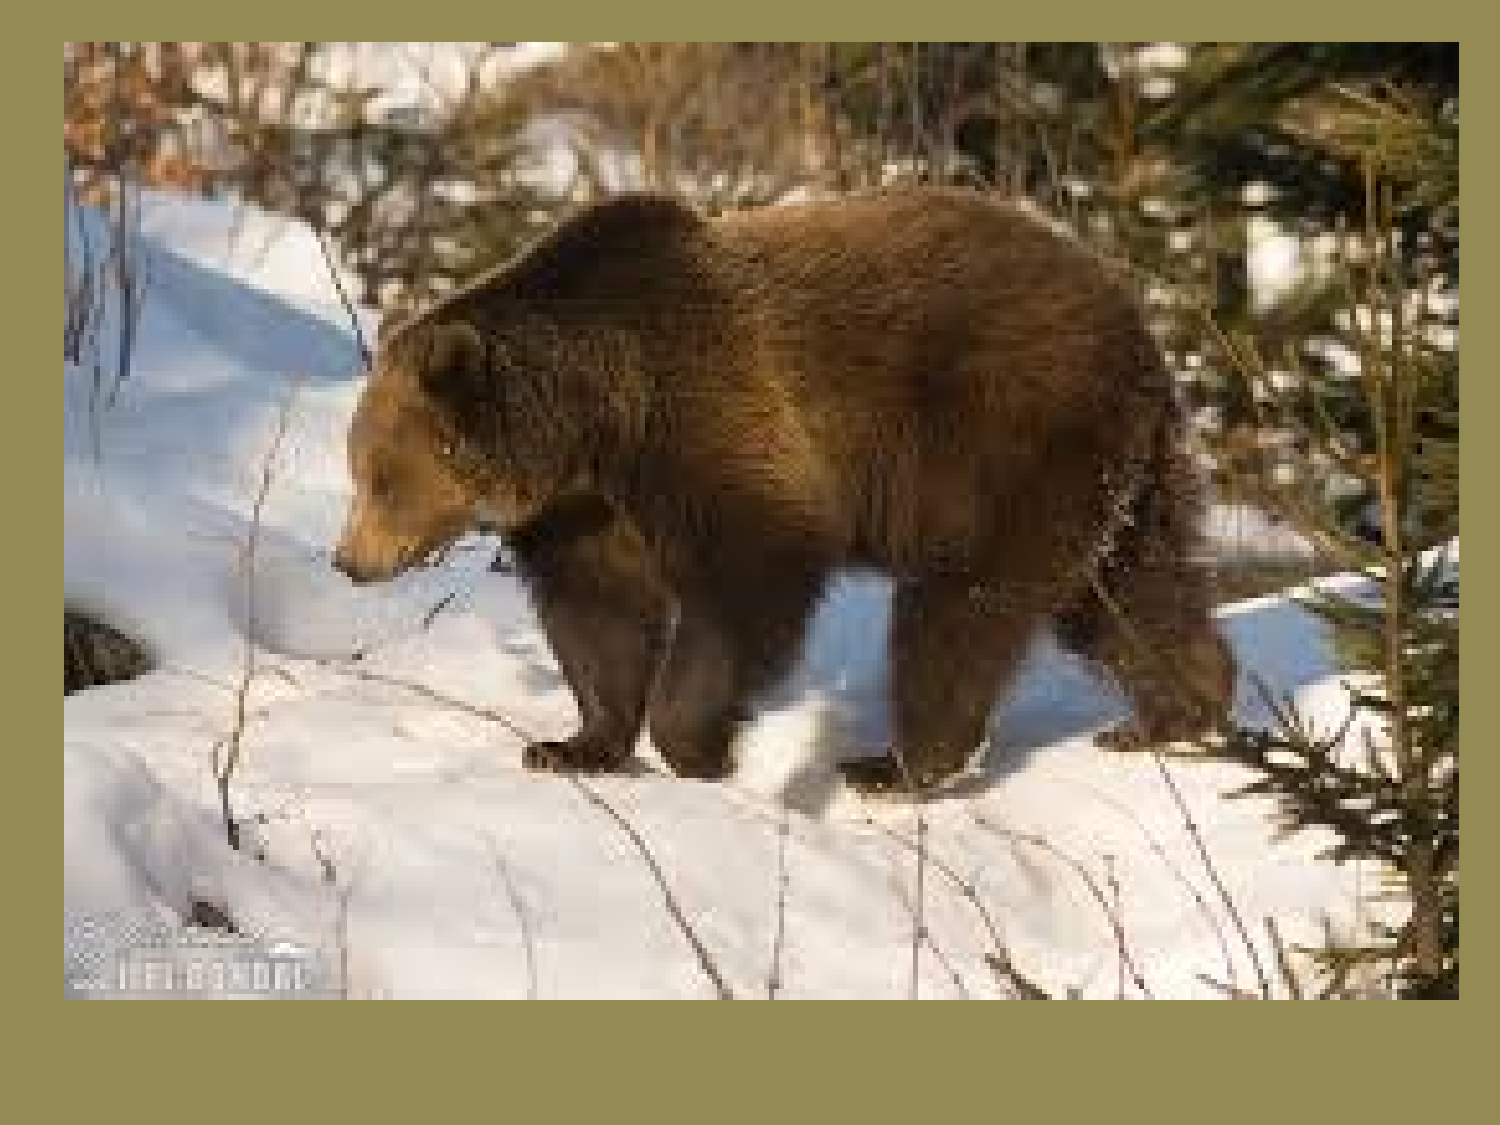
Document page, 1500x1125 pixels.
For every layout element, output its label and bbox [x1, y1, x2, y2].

picture [64, 42, 1460, 1000]
